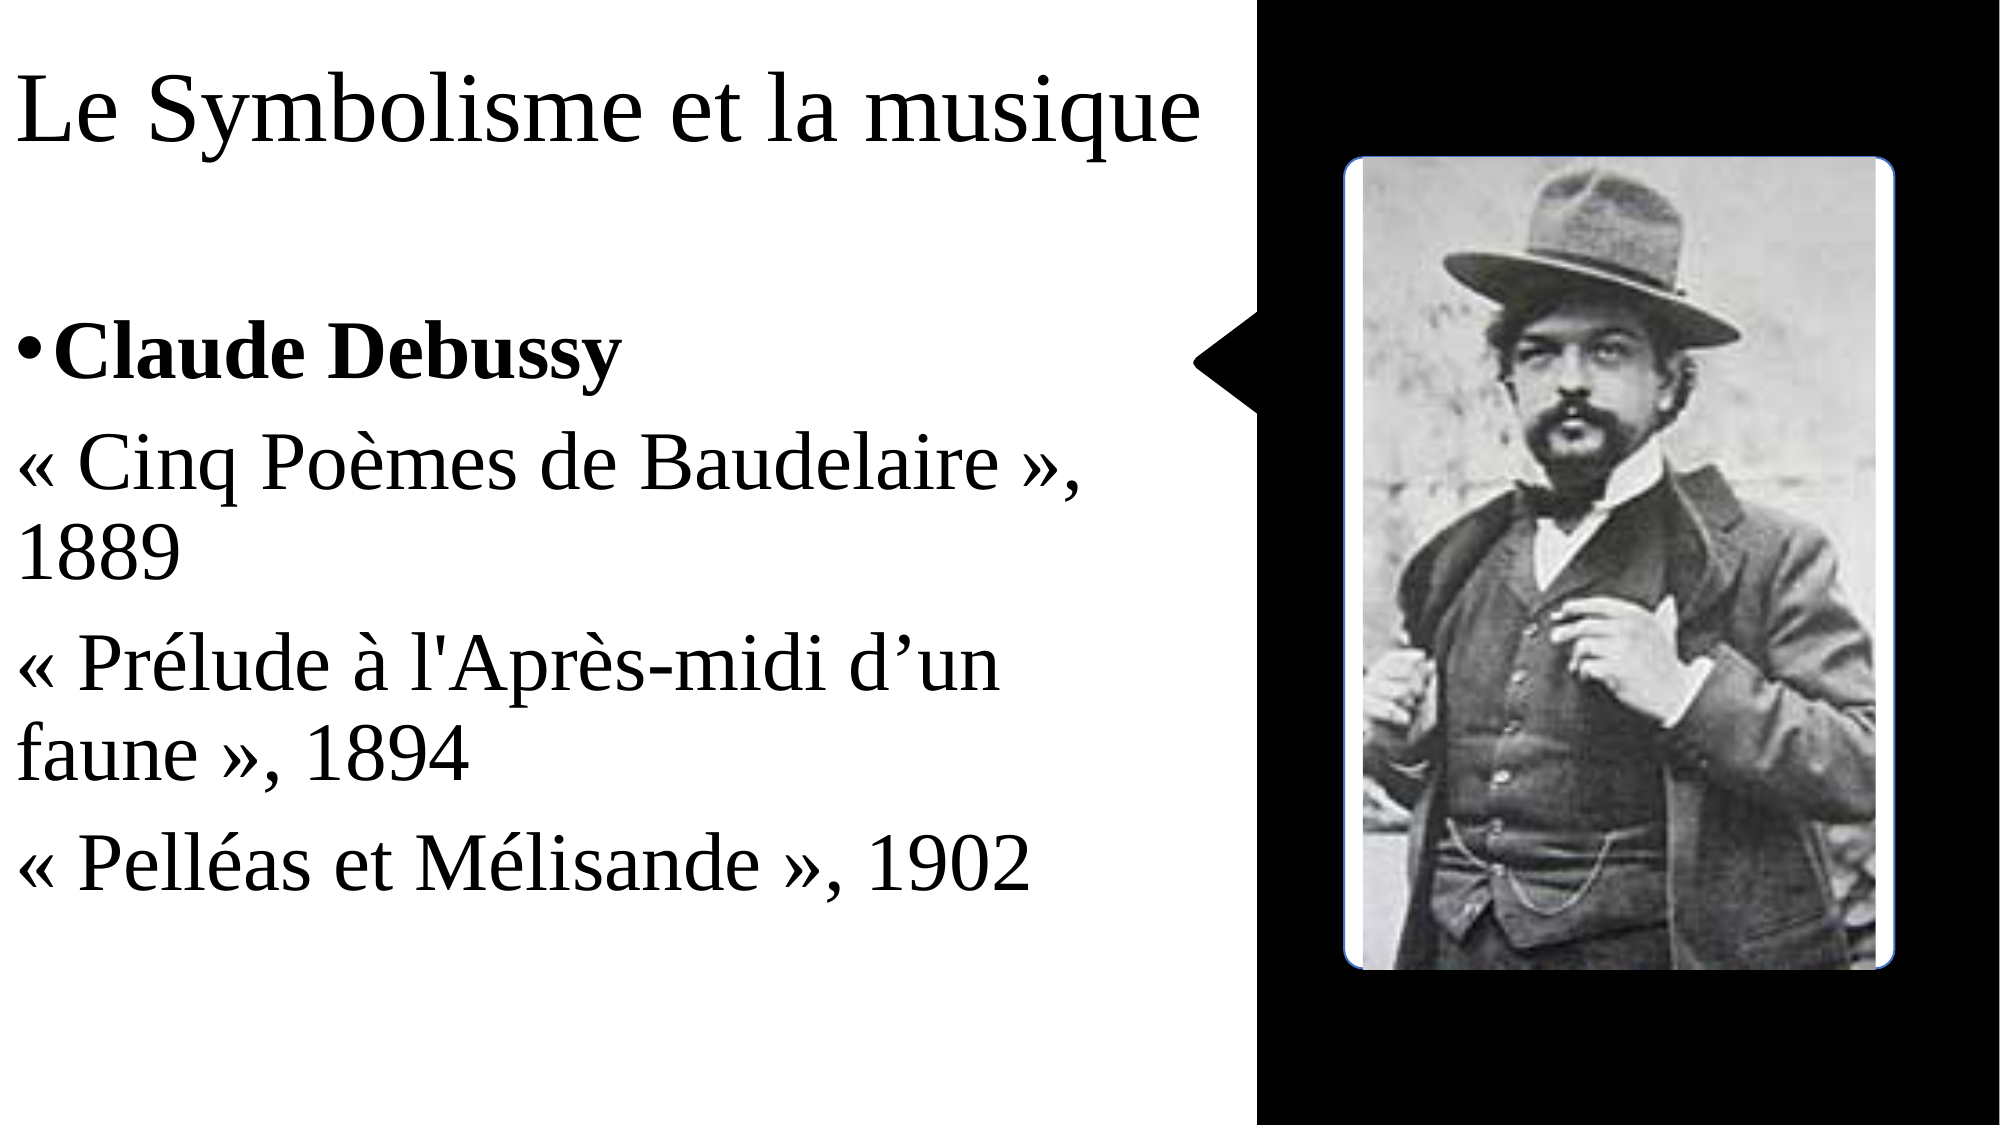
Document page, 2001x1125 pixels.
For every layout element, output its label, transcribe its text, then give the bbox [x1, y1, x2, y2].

text_box [0, 0, 1259, 1125]
text_box [1343, 156, 1896, 970]
picture [1362, 157, 1876, 970]
list Claude Debussy « Cinq Poèmes de Baudelaire », 1889 « Prélude à l'Après-midi d’un faune », 1894 « Pelléas et Mélisande », 1902 [0, 299, 1183, 1103]
title Le Symbolisme et la musique [0, 0, 1257, 218]
text_box [1195, 0, 2000, 1125]
